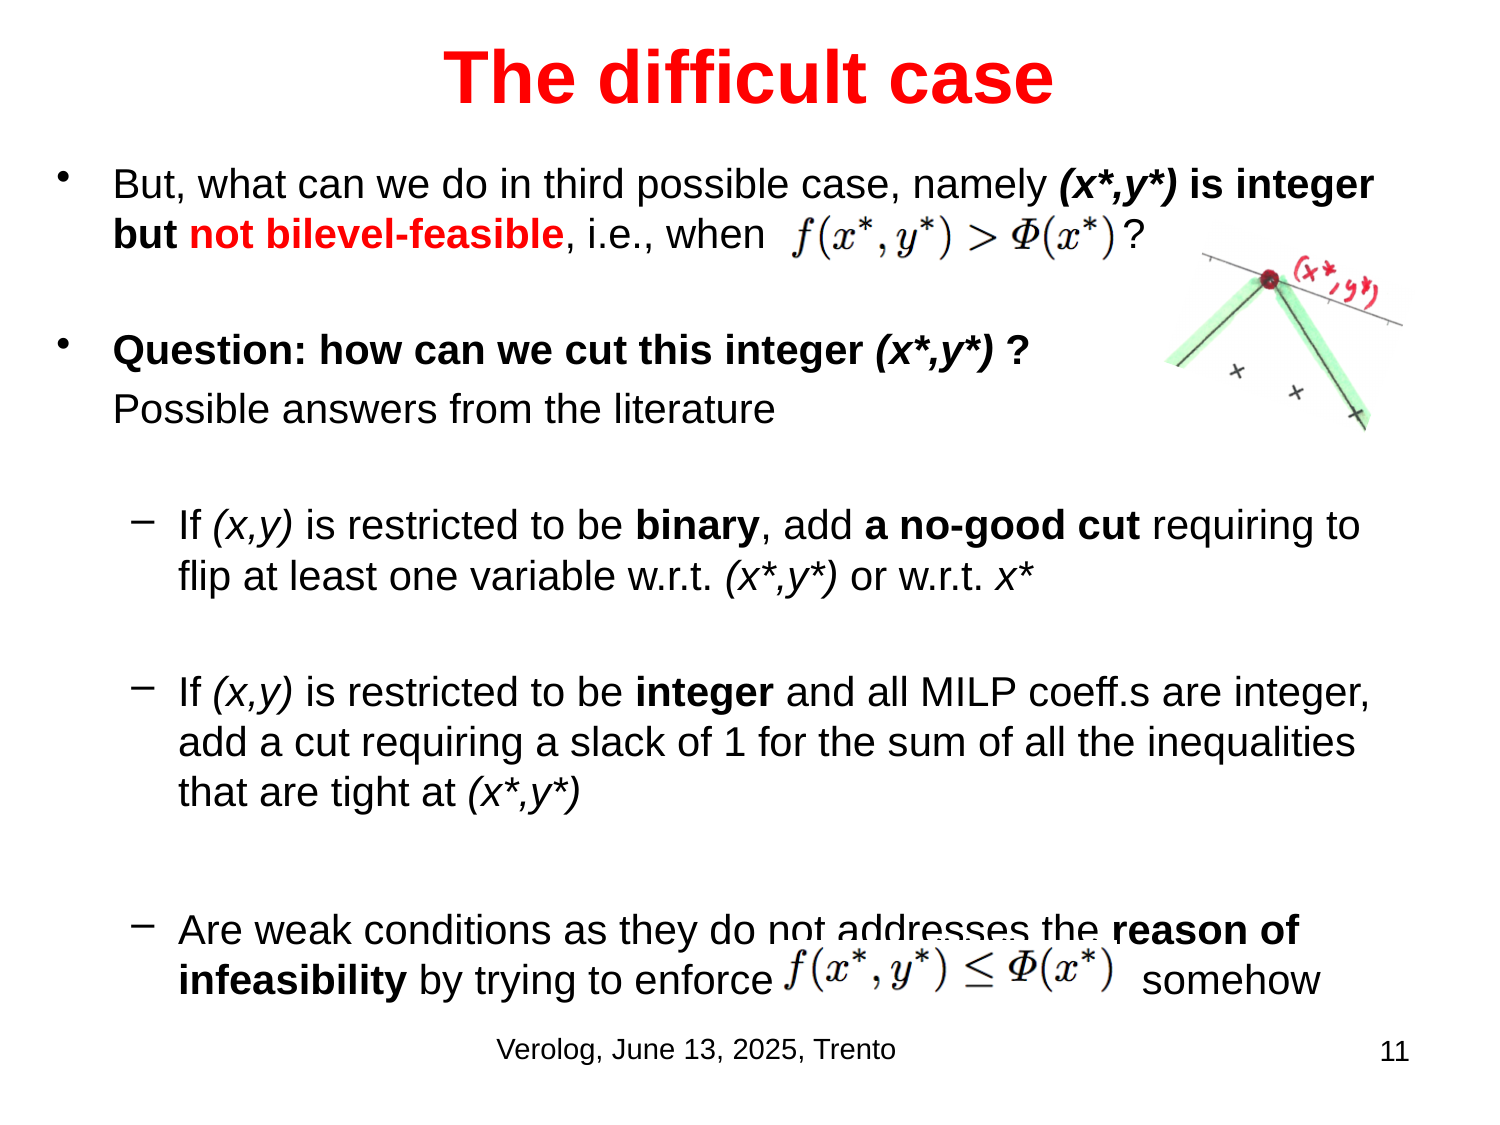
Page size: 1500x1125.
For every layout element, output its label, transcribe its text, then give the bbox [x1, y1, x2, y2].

list But, what can we do in third possible case, namely (x*,y*) is integer but not bilevel-feasible, i.e., when ? Question: how can we cut this integer (x*,y*) ? Possible answers from the literature If (x,y) is restricted to be binary, add a no-good cut requiring to flip at least one variable w.r.t. (x*,y*) or w.r.t. x* If (x,y) is restricted to be integer and all MILP coeff.s are integer, add a cut requiring a slack of 1 for the sum of all the inequalities that are tight at (x*,y*) Are weak conditions as they do not addresses the reason of infeasibility by trying to enforce somehow [41, 148, 1392, 982]
picture [785, 207, 1117, 270]
footer Verolog, June 13, 2025, Trento [40, 1022, 1353, 1102]
picture [1164, 220, 1414, 432]
picture [776, 940, 1117, 1002]
title The difficult case [75, 45, 1425, 102]
slide_number 11 [1074, 1024, 1426, 1103]
